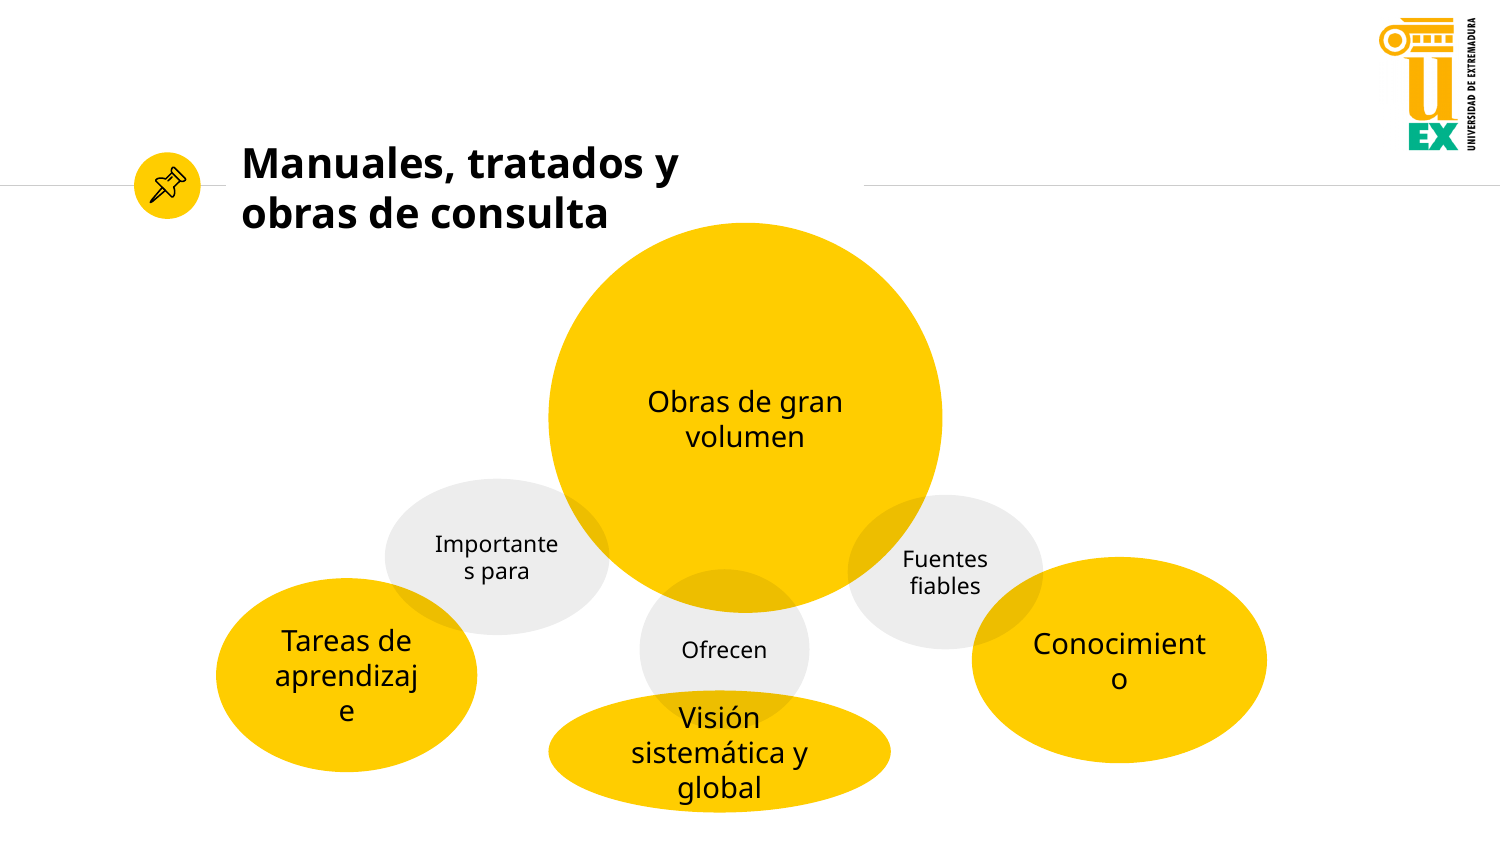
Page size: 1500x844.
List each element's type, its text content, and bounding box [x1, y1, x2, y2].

text_box Ofrecen [639, 569, 810, 730]
picture [1379, 16, 1477, 152]
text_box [150, 166, 186, 203]
title Manuales, tratados y obras de consulta [226, 151, 819, 223]
text_box Visión sistemática y global [548, 695, 891, 813]
text_box Conocimiento [971, 556, 1268, 764]
text_box Fuentes fiables [847, 494, 1044, 650]
text_box Importantes para [384, 478, 610, 636]
text_box Tareas de aprendizaje [216, 578, 478, 773]
text_box Obras de gran volumen [548, 222, 943, 607]
